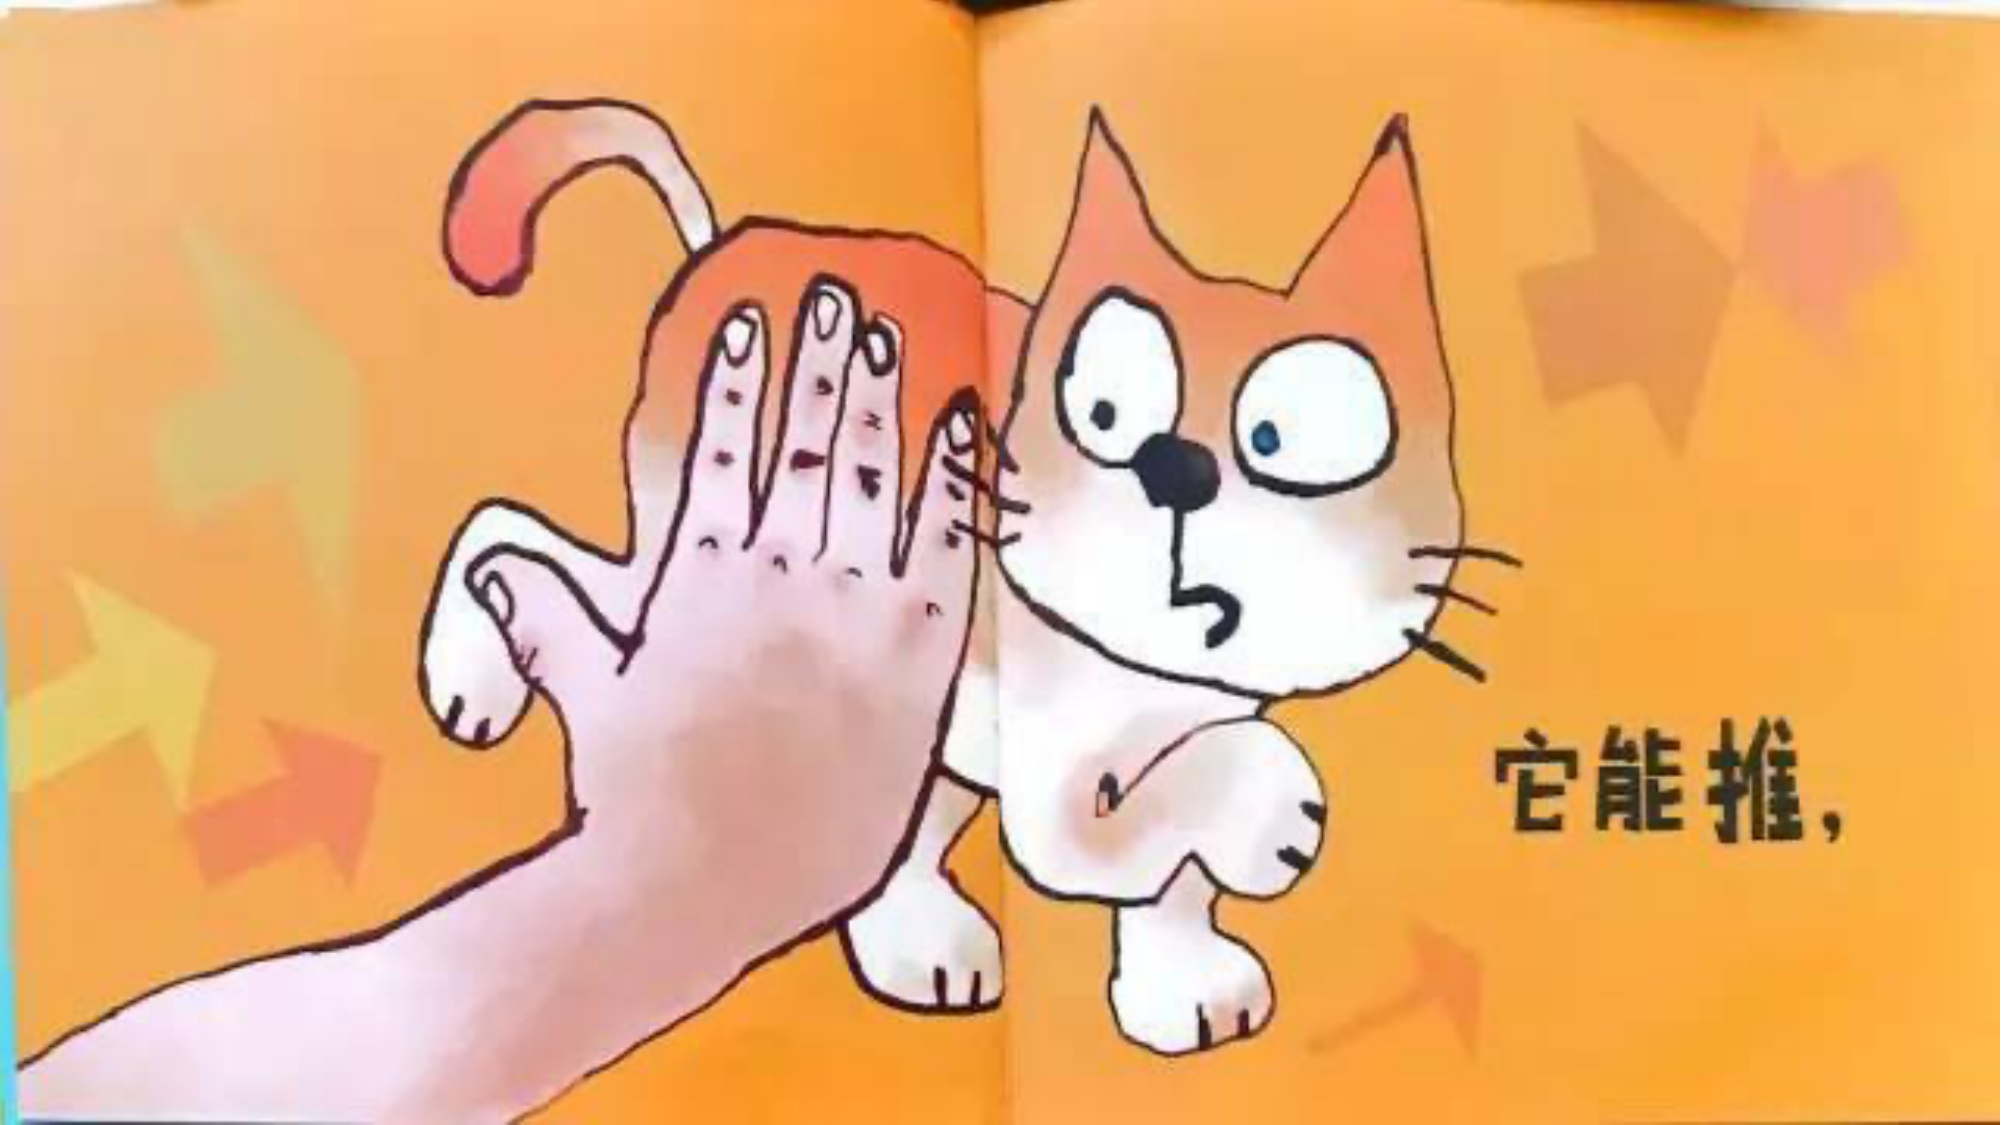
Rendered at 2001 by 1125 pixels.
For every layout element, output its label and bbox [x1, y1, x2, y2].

list [0, 0, 2000, 1125]
